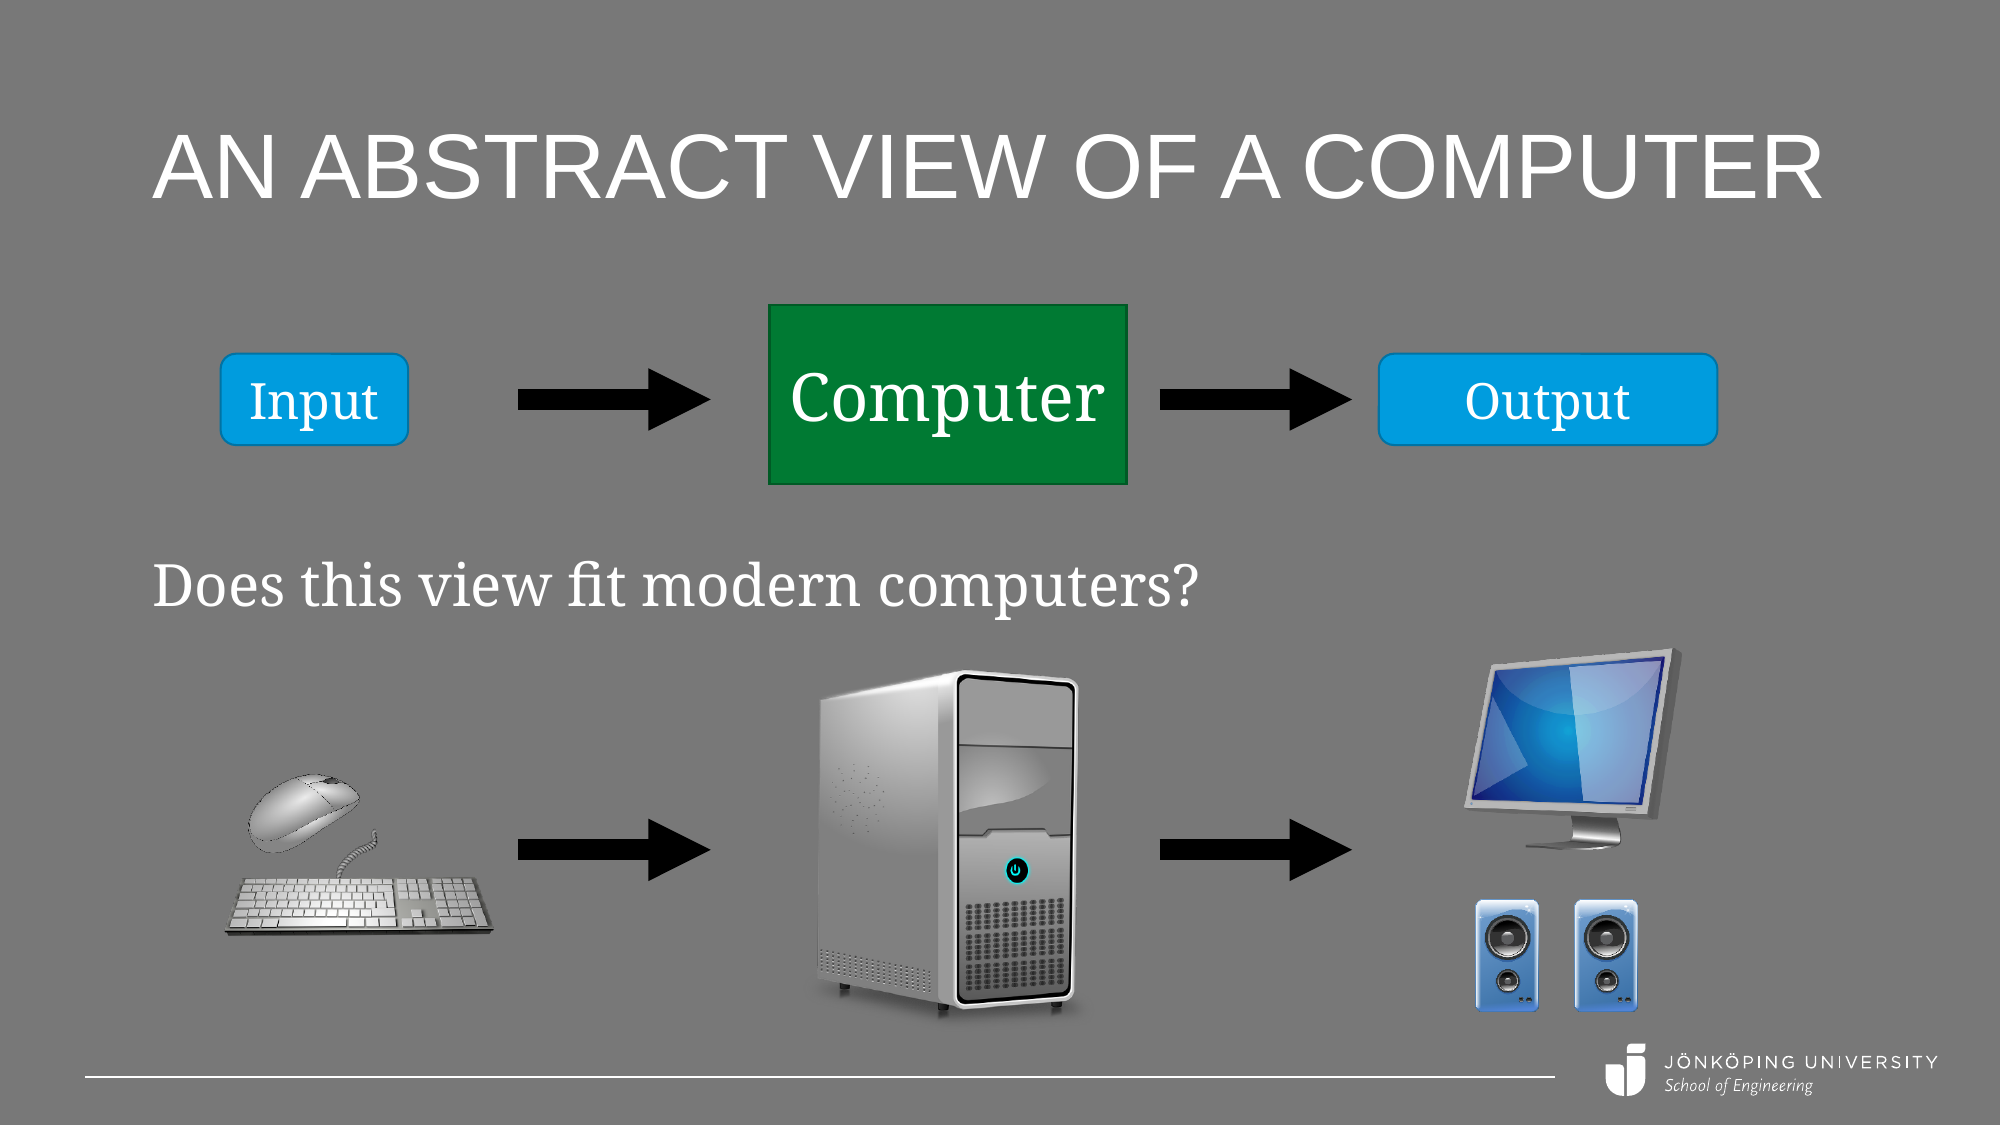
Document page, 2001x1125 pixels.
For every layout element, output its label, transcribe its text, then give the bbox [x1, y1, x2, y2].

text_box Output [1377, 352, 1719, 447]
picture [1574, 899, 1638, 1013]
title An abstract view of a computer [137, 59, 1863, 278]
picture [220, 774, 496, 1052]
text_box Input [219, 352, 410, 447]
list Does this view fit modern computers? [137, 548, 1863, 1125]
picture [798, 667, 1098, 1032]
picture [1464, 648, 1682, 850]
picture [1474, 899, 1539, 1013]
text_box Computer [768, 304, 1128, 485]
